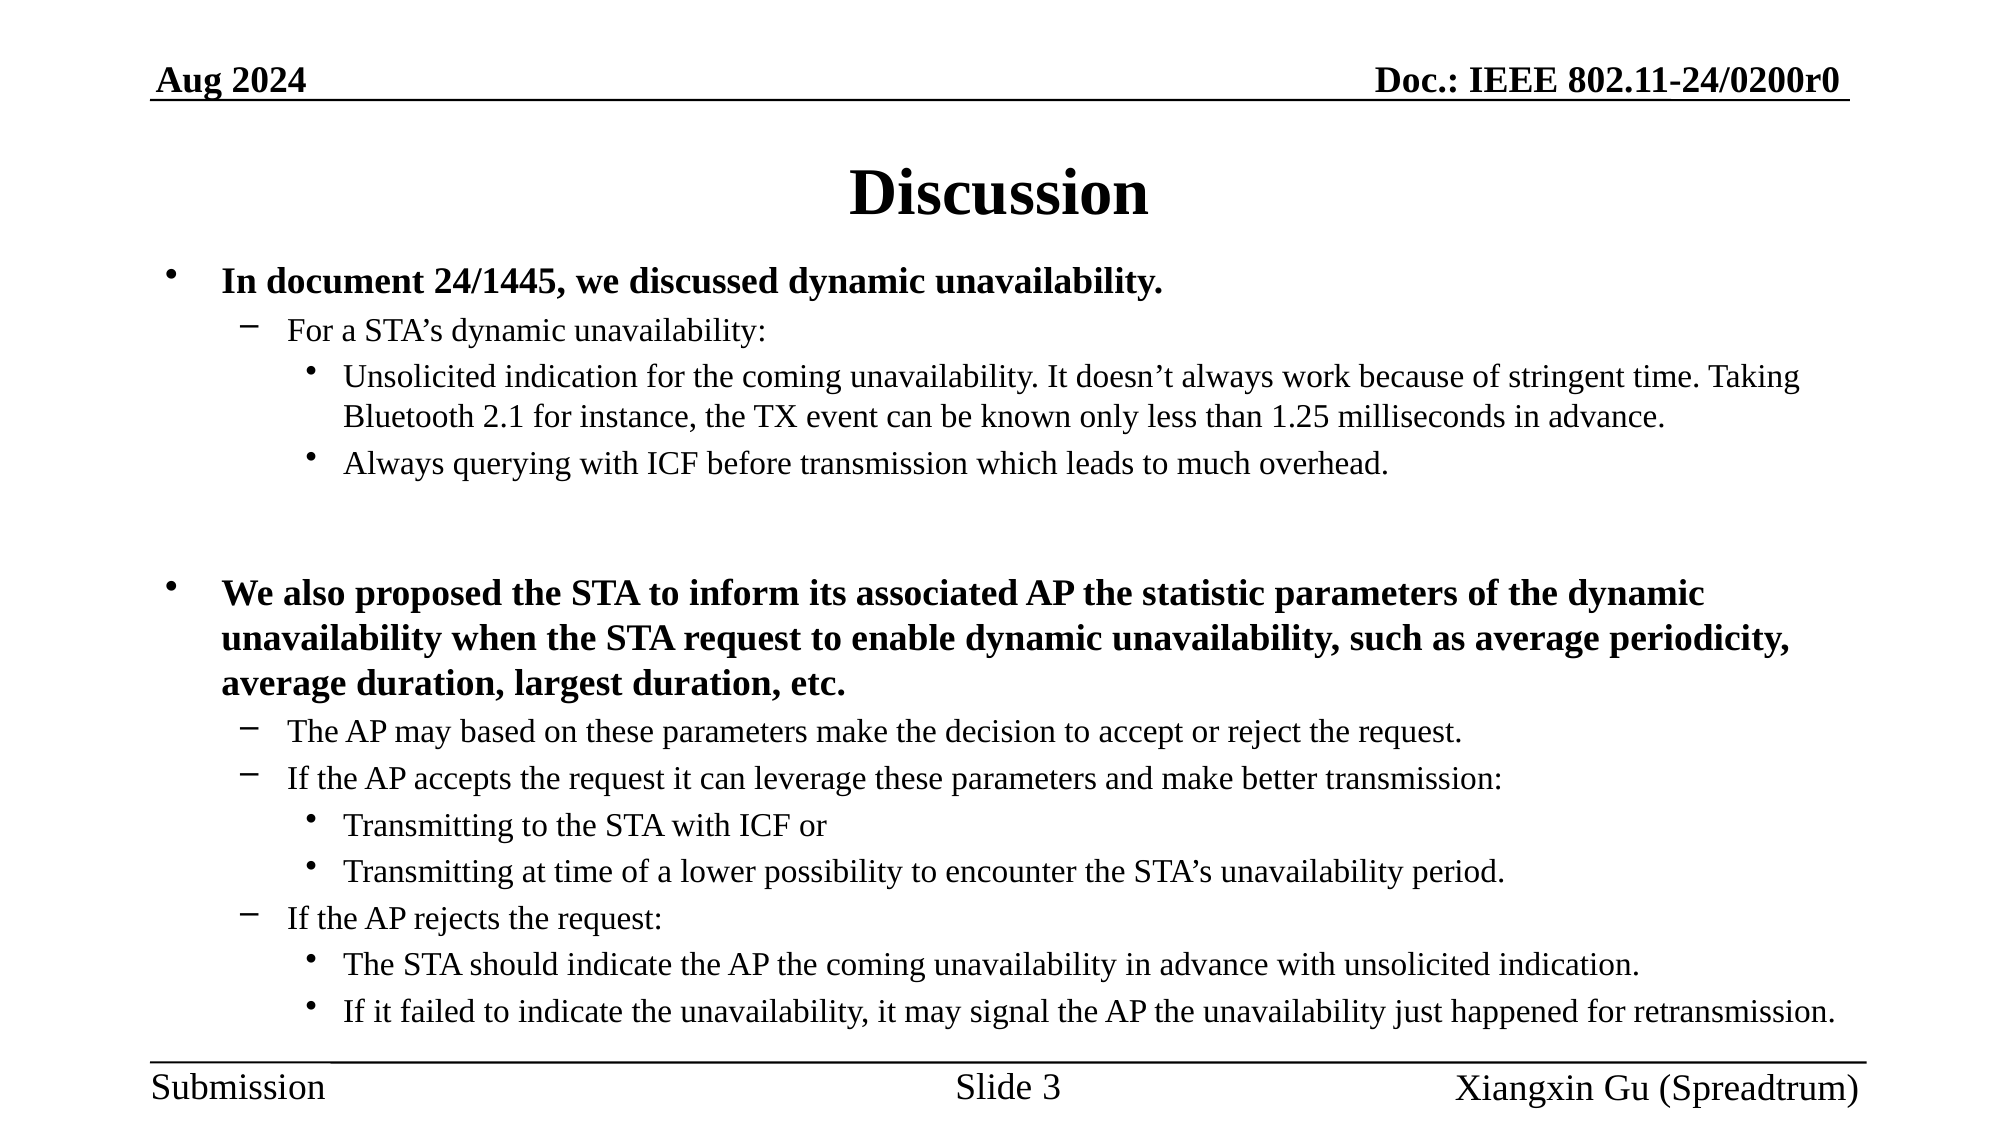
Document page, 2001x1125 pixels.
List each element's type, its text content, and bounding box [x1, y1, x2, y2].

footer Xiangxin Gu (Spreadtrum) [1451, 1062, 1860, 1109]
title Discussion [149, 112, 1851, 248]
list In document 24/1445, we discussed dynamic unavailability. For a STA’s dynamic unavailability: Unsolicited indication for the coming unavailability. It doesn’t always work because of stringent time. Taking Bluetooth 2.1 for instance, the TX event can be known only less than 1.25 milliseconds in advance. Always querying with ICF before transmission which leads to much overhead. We also proposed the STA to inform its associated AP the statistic parameters of the dynamic unavailability when the STA request to enable dynamic unavailability, such as average periodicity, average duration, largest duration, etc. The AP may based on these parameters make the decision to accept or reject the request. If the AP accepts the request it can leverage these parameters and make better transmission: Transmitting to the STA with ICF or Transmitting at time of a lower possibility to encounter the STA’s unavailability period. If the AP rejects the request: The STA should indicate the AP the coming unavailability in advance with unsolicited indication. If it failed to indicate the unavailability, it may signal the AP the unavailability just happened for retransmission. [149, 248, 1883, 1039]
slide_number Slide 3 [942, 1061, 1075, 1108]
